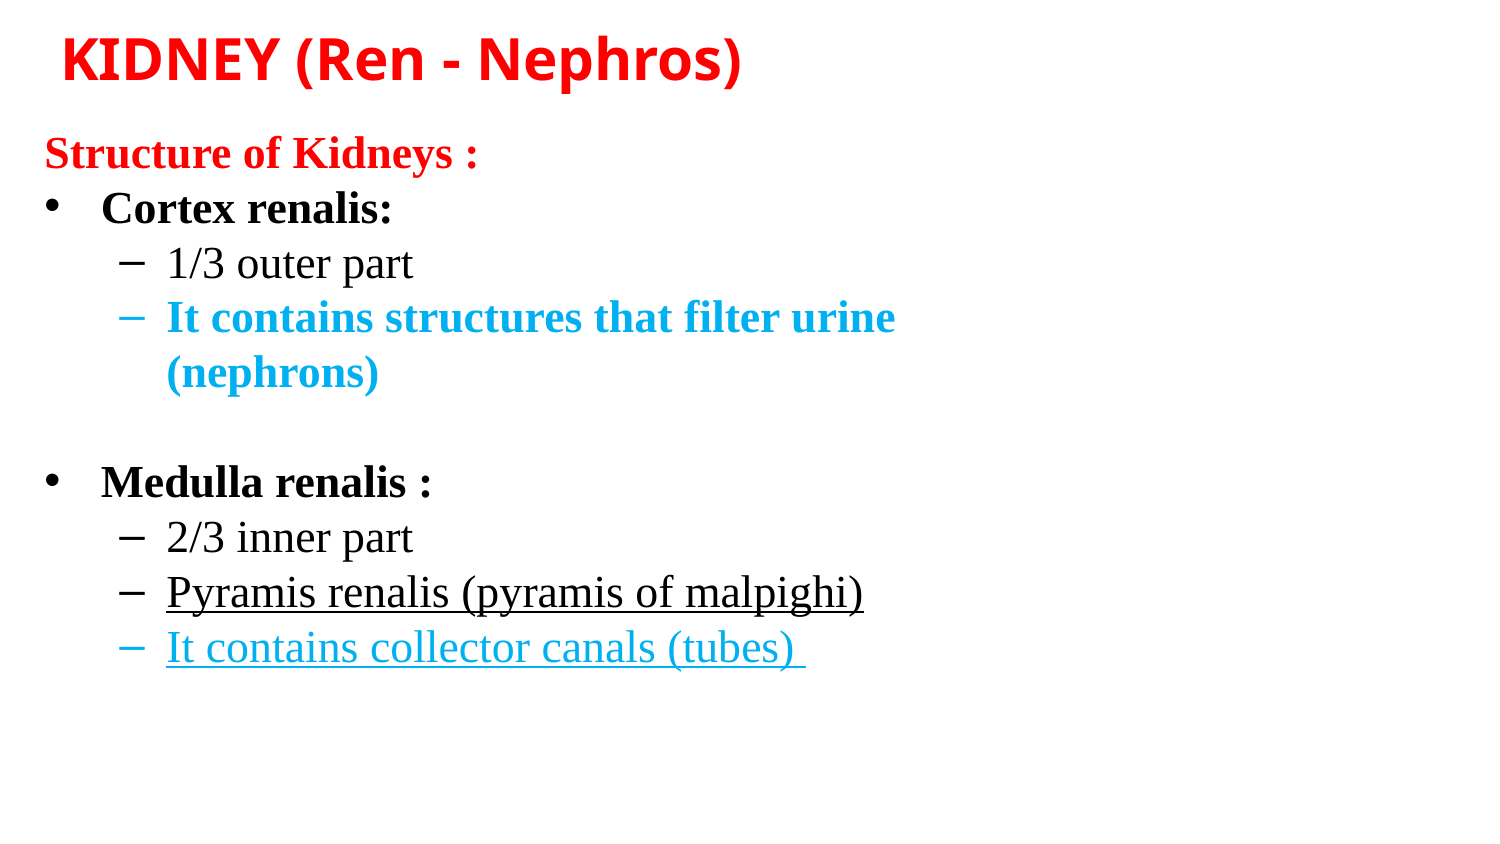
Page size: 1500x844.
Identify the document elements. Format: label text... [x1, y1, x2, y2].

list Structure of Kidneys : Cortex renalis: 1/3 outer part It contains structures that filter urine (nephrons) Medulla renalis : 2/3 inner part Pyramis renalis (pyramis of malpighi) It contains collector canals (tubes) [29, 114, 1117, 812]
text_box KIDNEY (Ren - Nephros) [0, 17, 804, 97]
